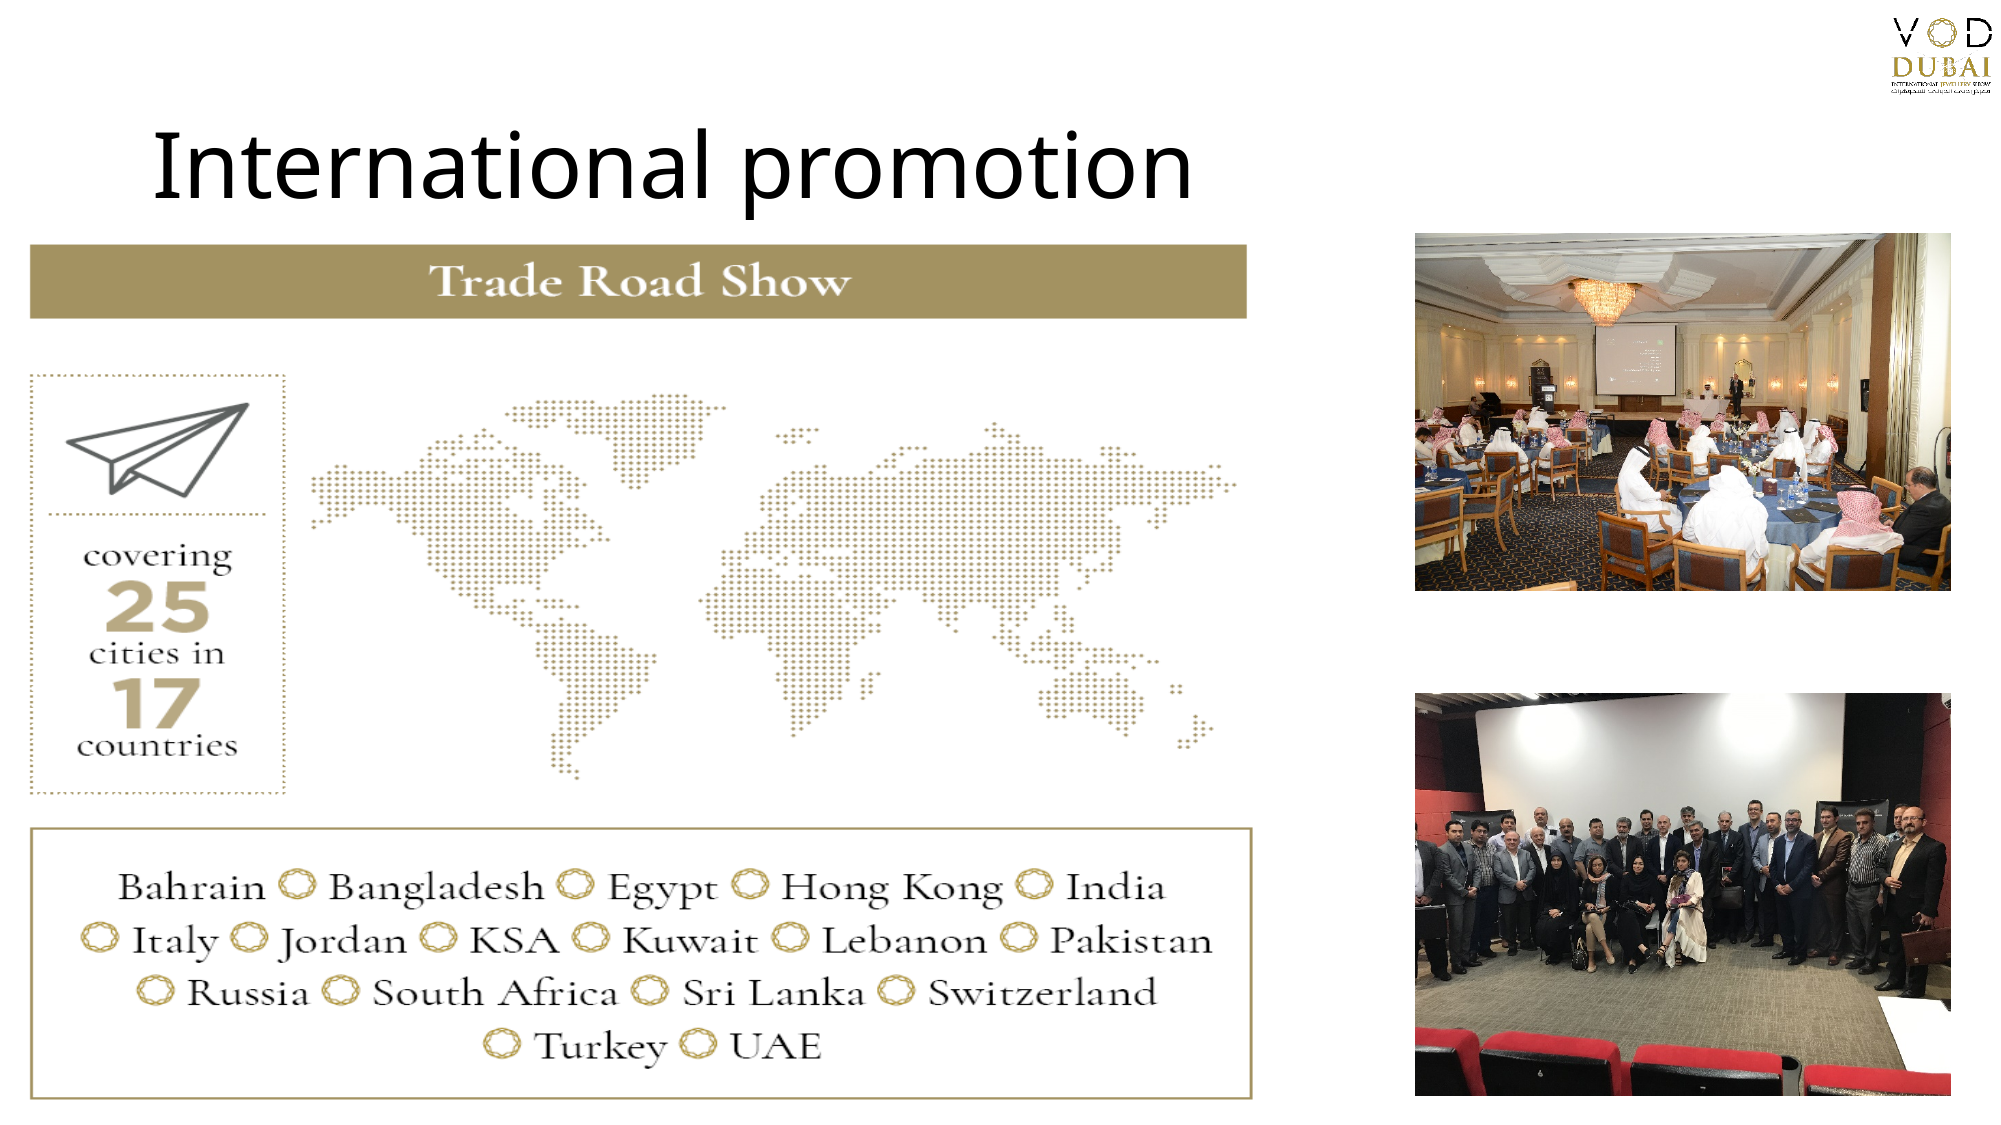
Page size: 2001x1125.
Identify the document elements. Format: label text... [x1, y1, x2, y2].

picture [1414, 693, 1951, 1096]
picture [1883, 9, 2000, 103]
title International promotion [137, 59, 1863, 278]
picture [1414, 233, 1951, 591]
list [0, 223, 1300, 1125]
